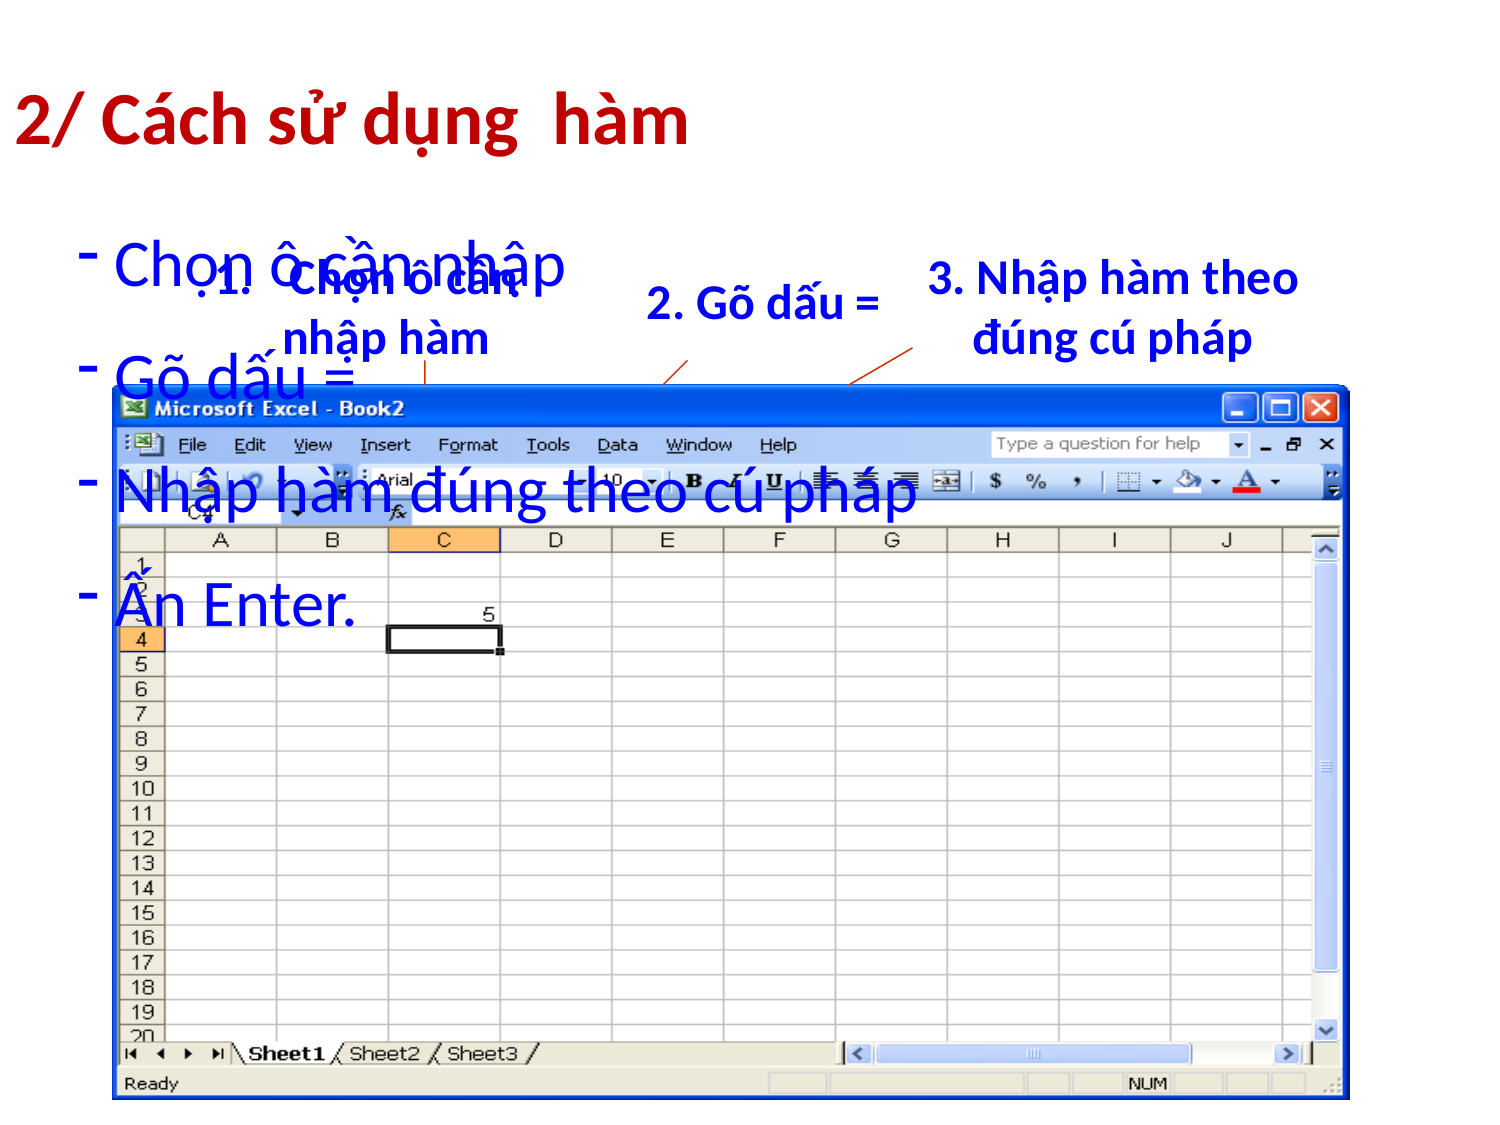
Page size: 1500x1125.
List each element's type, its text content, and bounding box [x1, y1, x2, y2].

picture [112, 384, 1351, 1101]
text_box Chọn ô cần nhập Gõ dấu = Nhập hàm đúng theo cú pháp Ấn Enter. [62, 212, 1425, 647]
text_box 2/ Cách sử dụng hàm [0, 62, 1350, 168]
